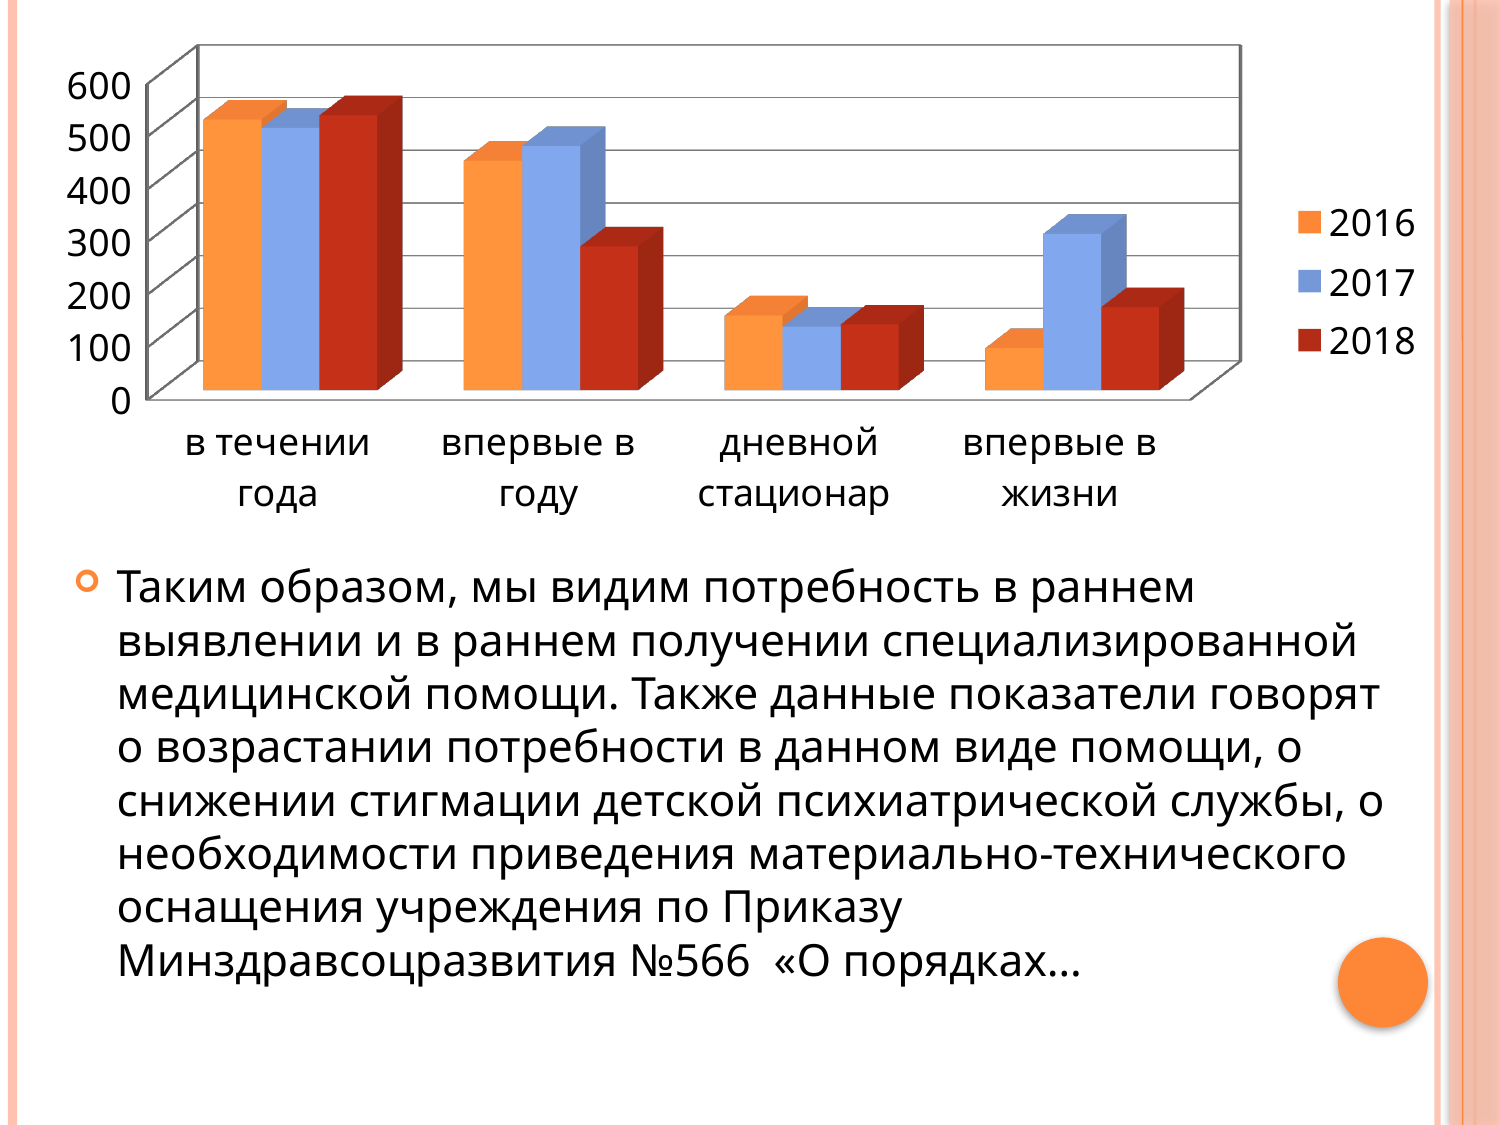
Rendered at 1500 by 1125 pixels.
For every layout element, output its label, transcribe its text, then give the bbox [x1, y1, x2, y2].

chart [22, 34, 1442, 528]
list Таким образом, мы видим потребность в раннем выявлении и в раннем получении специализированной медицинской помощи. Также данные показатели говорят о возрастании потребности в данном виде помощи, о снижении стигмации детской психиатрической службы, о необходимости приведения материально-технического оснащения учреждения по Приказу Минздравсоцразвития №566 «О порядках… [58, 550, 1425, 1035]
